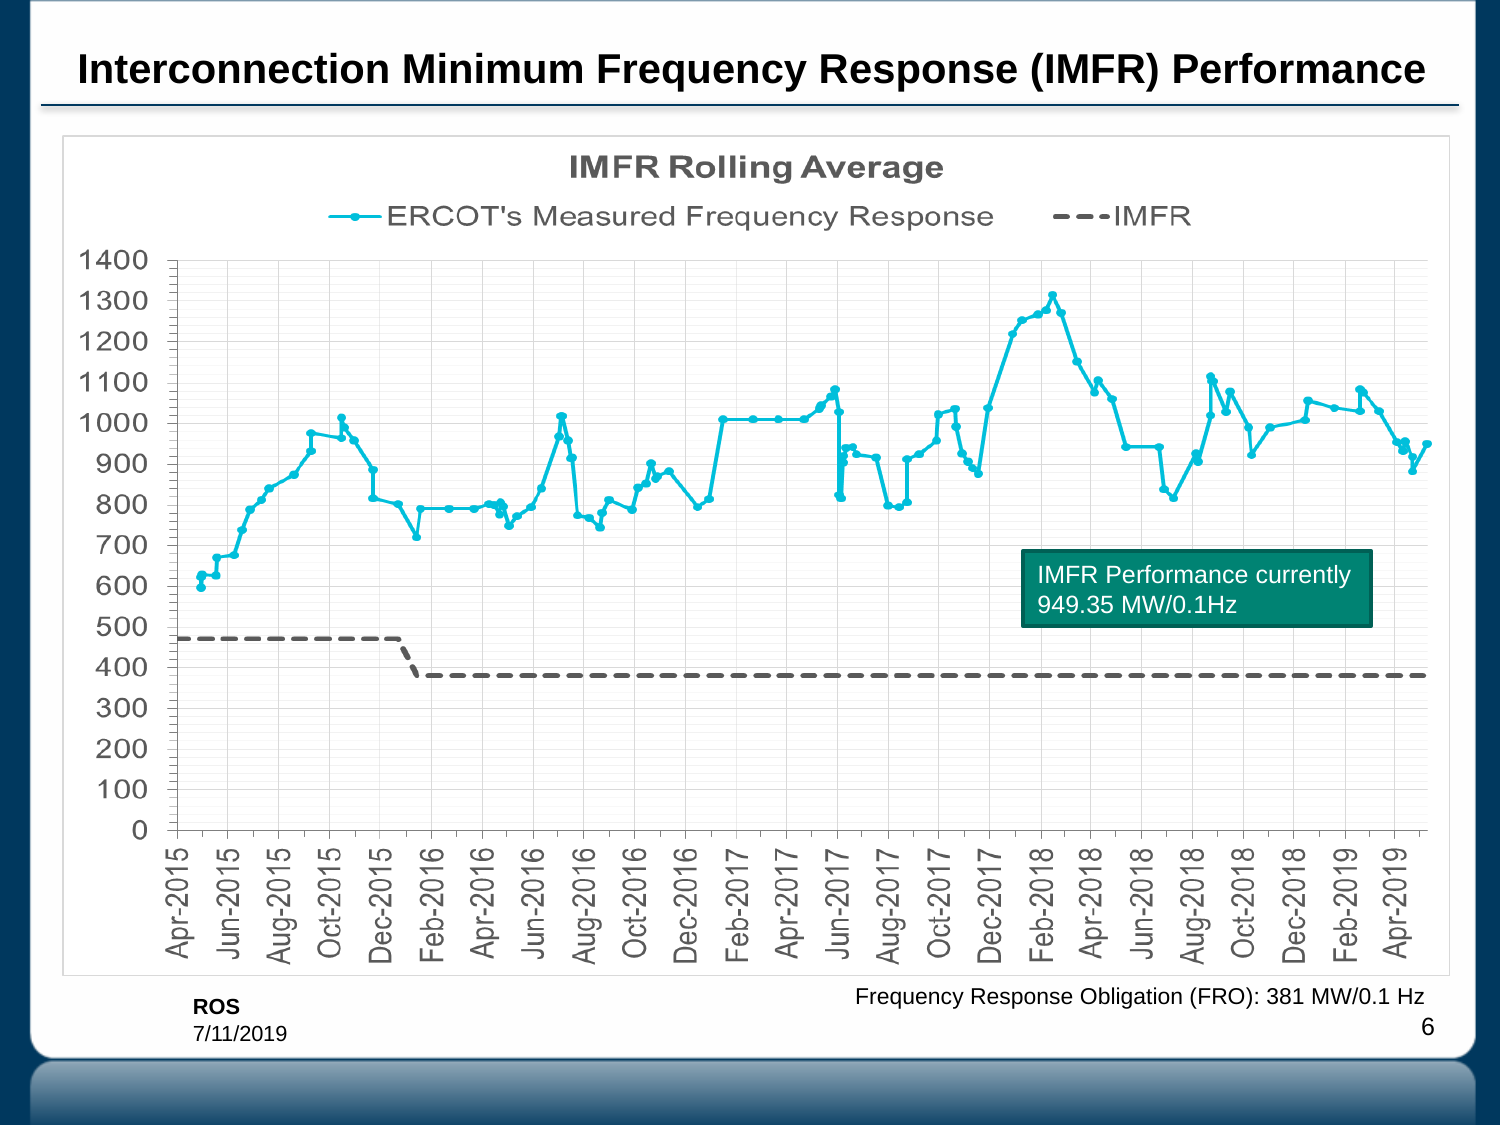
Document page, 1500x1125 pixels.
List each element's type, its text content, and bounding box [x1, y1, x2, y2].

title Interconnection Minimum Frequency Response (IMFR) Performance [62, 29, 1450, 106]
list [62, 135, 1451, 976]
text_box Frequency Response Obligation (FRO): 381 MW/0.1 Hz [840, 984, 1450, 1016]
picture [0, 0, 1500, 1125]
